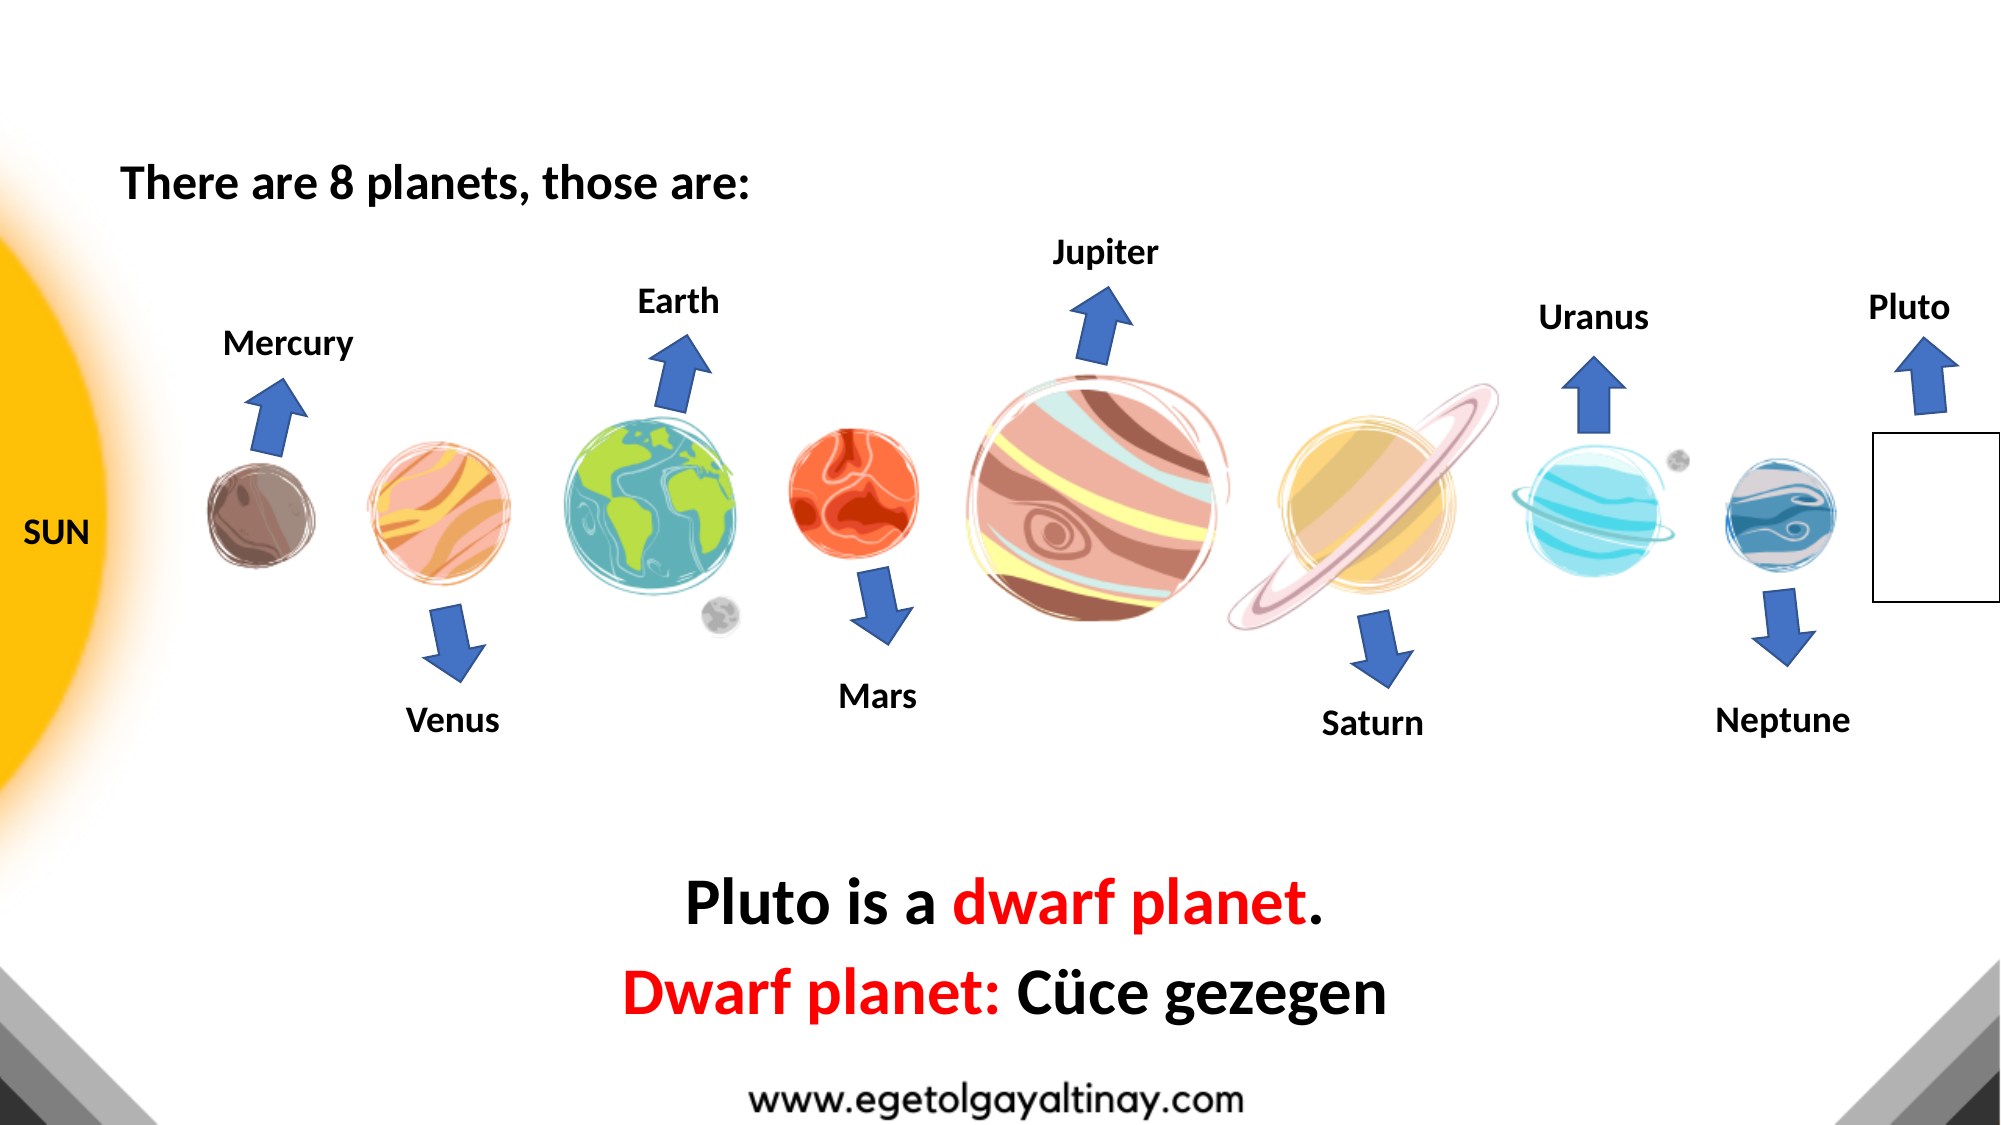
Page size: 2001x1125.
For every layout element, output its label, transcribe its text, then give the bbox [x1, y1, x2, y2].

text_box Venus [319, 688, 587, 748]
text_box Dwarf planet: Cüce gezegen [586, 940, 1425, 1036]
text_box Earth [545, 268, 813, 329]
text_box SUN [0, 499, 191, 560]
text_box Pluto [1776, 274, 2000, 335]
text_box [849, 565, 915, 646]
text_box [1560, 355, 1628, 434]
text_box [647, 333, 713, 414]
text_box Saturn [1239, 690, 1507, 751]
text_box [243, 377, 309, 458]
text_box Mercury [154, 310, 422, 371]
text_box [1893, 336, 1960, 416]
picture [0, 0, 2001, 1125]
text_box Jupiter [972, 219, 1240, 280]
text_box Neptune [1649, 688, 1917, 748]
text_box [1750, 587, 1817, 668]
text_box Mars [744, 663, 1012, 724]
text_box [1068, 285, 1134, 366]
text_box [421, 603, 487, 684]
text_box [1872, 432, 2000, 603]
text_box Uranus [1460, 284, 1728, 345]
text_box [1349, 609, 1415, 690]
text_box There are 8 planets, those are: [106, 141, 1862, 217]
text_box Pluto is a dwarf planet. [586, 850, 1425, 940]
